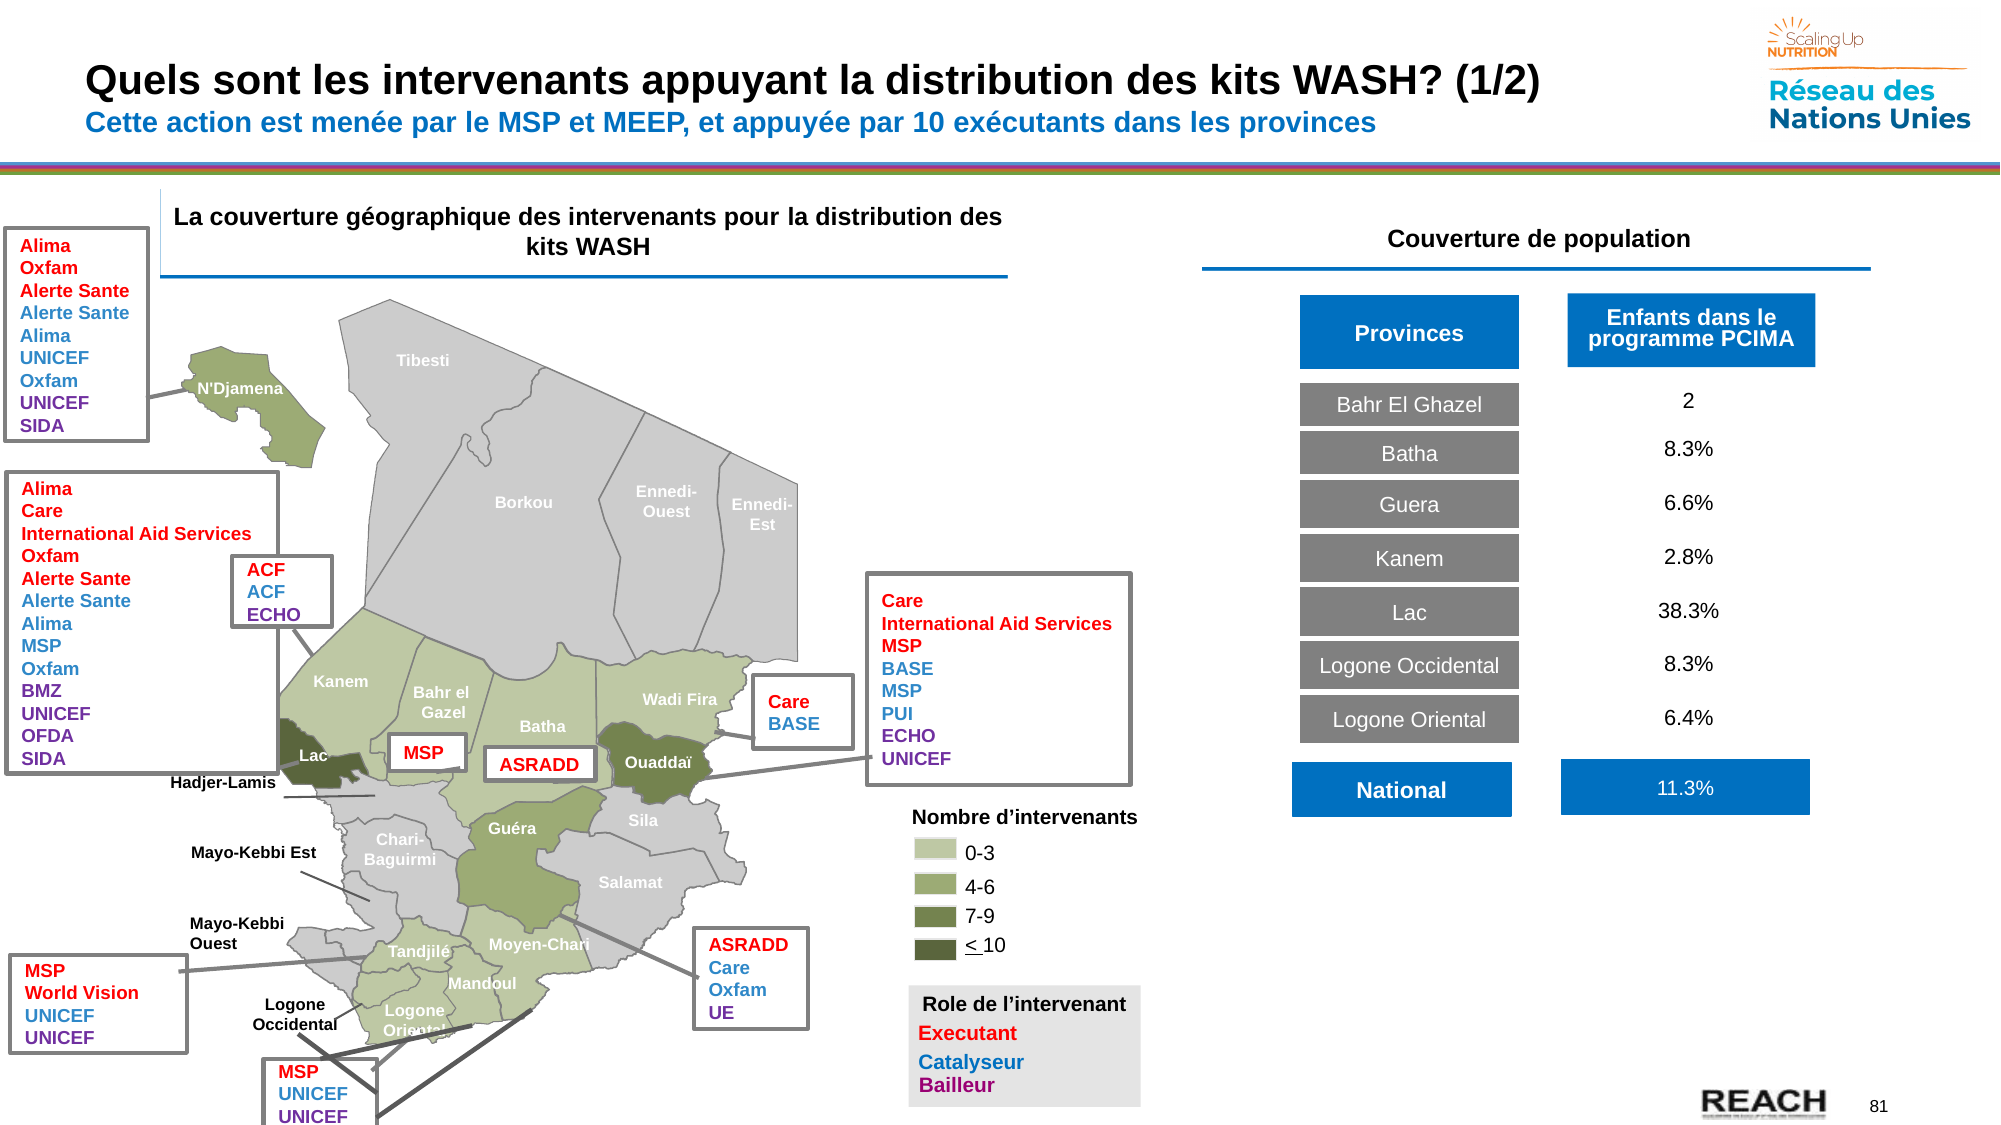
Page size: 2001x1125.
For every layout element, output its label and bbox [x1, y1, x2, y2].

table_cell [1300, 641, 1519, 689]
text_box [160, 185, 1017, 275]
text_box [912, 904, 959, 930]
text_box [3, 226, 1133, 1125]
text_box [1559, 758, 1811, 816]
table_cell [1588, 532, 1789, 580]
table_cell [1300, 695, 1519, 743]
table_cell [1588, 693, 1789, 741]
table_cell [1300, 587, 1519, 636]
table_cell [1588, 478, 1789, 526]
text_box [965, 902, 1107, 928]
picture [1700, 1089, 1831, 1120]
text_box [911, 801, 1179, 865]
table_cell [1588, 586, 1789, 634]
table_cell [1588, 639, 1789, 688]
table_cell [1300, 534, 1519, 582]
text_box [1298, 293, 1521, 371]
text_box [1566, 291, 1818, 369]
text_box [903, 983, 1203, 1109]
text_box [1290, 760, 1513, 818]
text_box [70, 45, 1750, 142]
table_header [1300, 383, 1519, 426]
table_cell [1588, 424, 1789, 473]
text_box [965, 874, 1097, 900]
table_header [1588, 383, 1789, 418]
text_box [912, 871, 959, 897]
text_box [965, 931, 1089, 957]
text_box [1202, 207, 1877, 267]
picture [1750, 6, 1981, 142]
table_cell [1300, 431, 1519, 474]
text_box [912, 937, 959, 963]
table_cell [1300, 480, 1519, 528]
